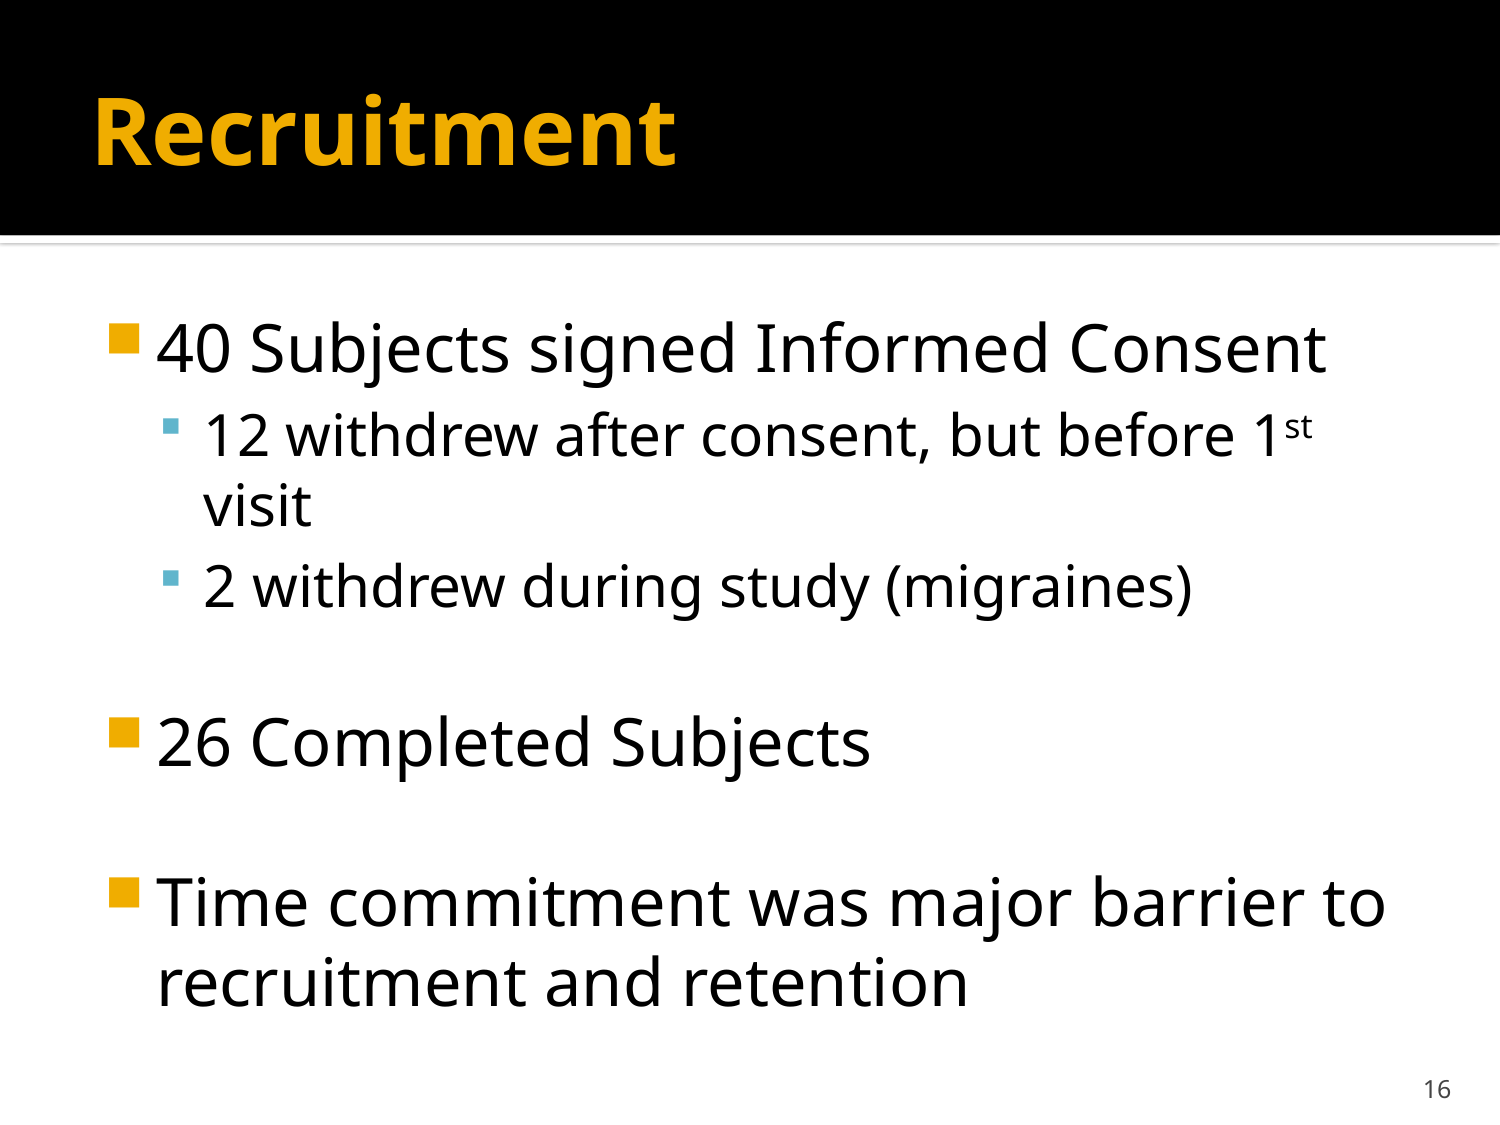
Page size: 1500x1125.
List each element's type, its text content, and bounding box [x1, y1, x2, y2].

slide_number 16 [1345, 1062, 1467, 1108]
list 40 Subjects signed Informed Consent 12 withdrew after consent, but before 1st visit 2 withdrew during study (migraines) 26 Completed Subjects Time commitment was major barrier to recruitment and retention [75, 291, 1425, 1050]
title Recruitment [75, 25, 1425, 231]
